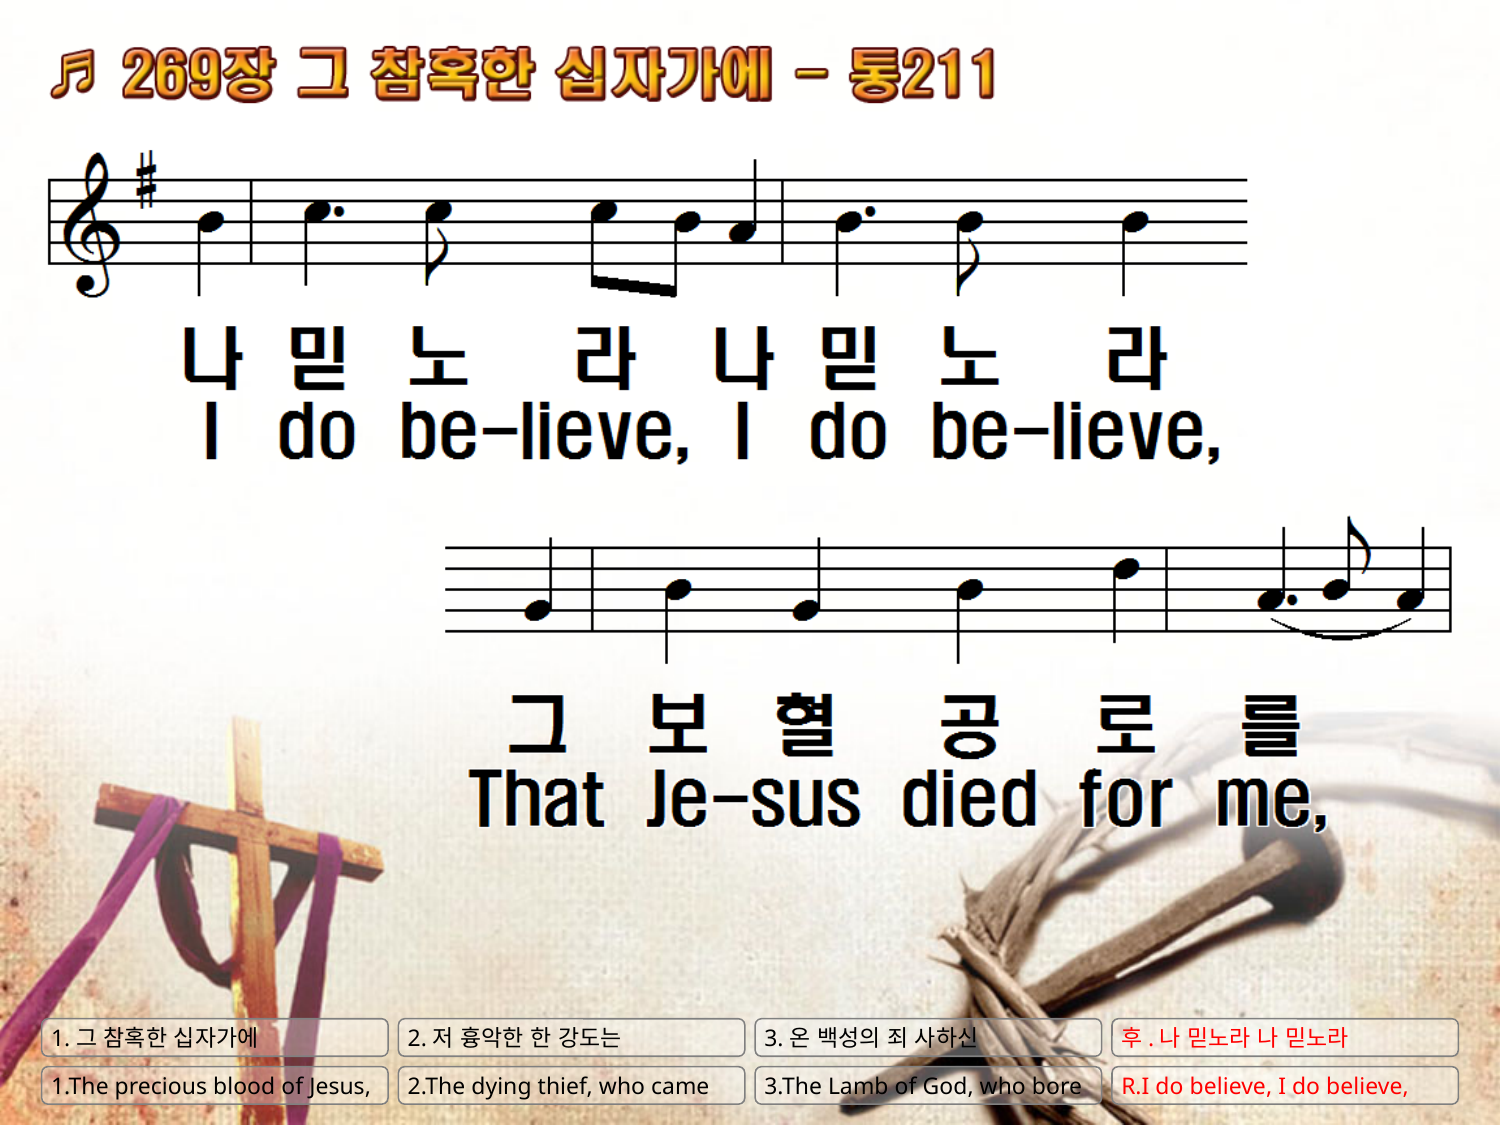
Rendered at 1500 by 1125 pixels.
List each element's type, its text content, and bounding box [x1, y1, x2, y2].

text_box 후.나 믿노라 나 믿노라 [1111, 1018, 1459, 1057]
text_box 2.저 흉악한 한 강도는 [398, 1018, 745, 1057]
text_box 3.온 백성의 죄 사하신 [755, 1018, 1102, 1057]
picture [0, 0, 1500, 1125]
text_box R.I do believe, I do believe, [1111, 1066, 1459, 1105]
text_box 2.The dying thief, who came [398, 1066, 745, 1105]
text_box 3.The Lamb of God, who bore [755, 1066, 1102, 1105]
text_box 1.그 참혹한 십자가에 [41, 1018, 389, 1057]
text_box 1.The precious blood of Jesus, [41, 1066, 389, 1105]
